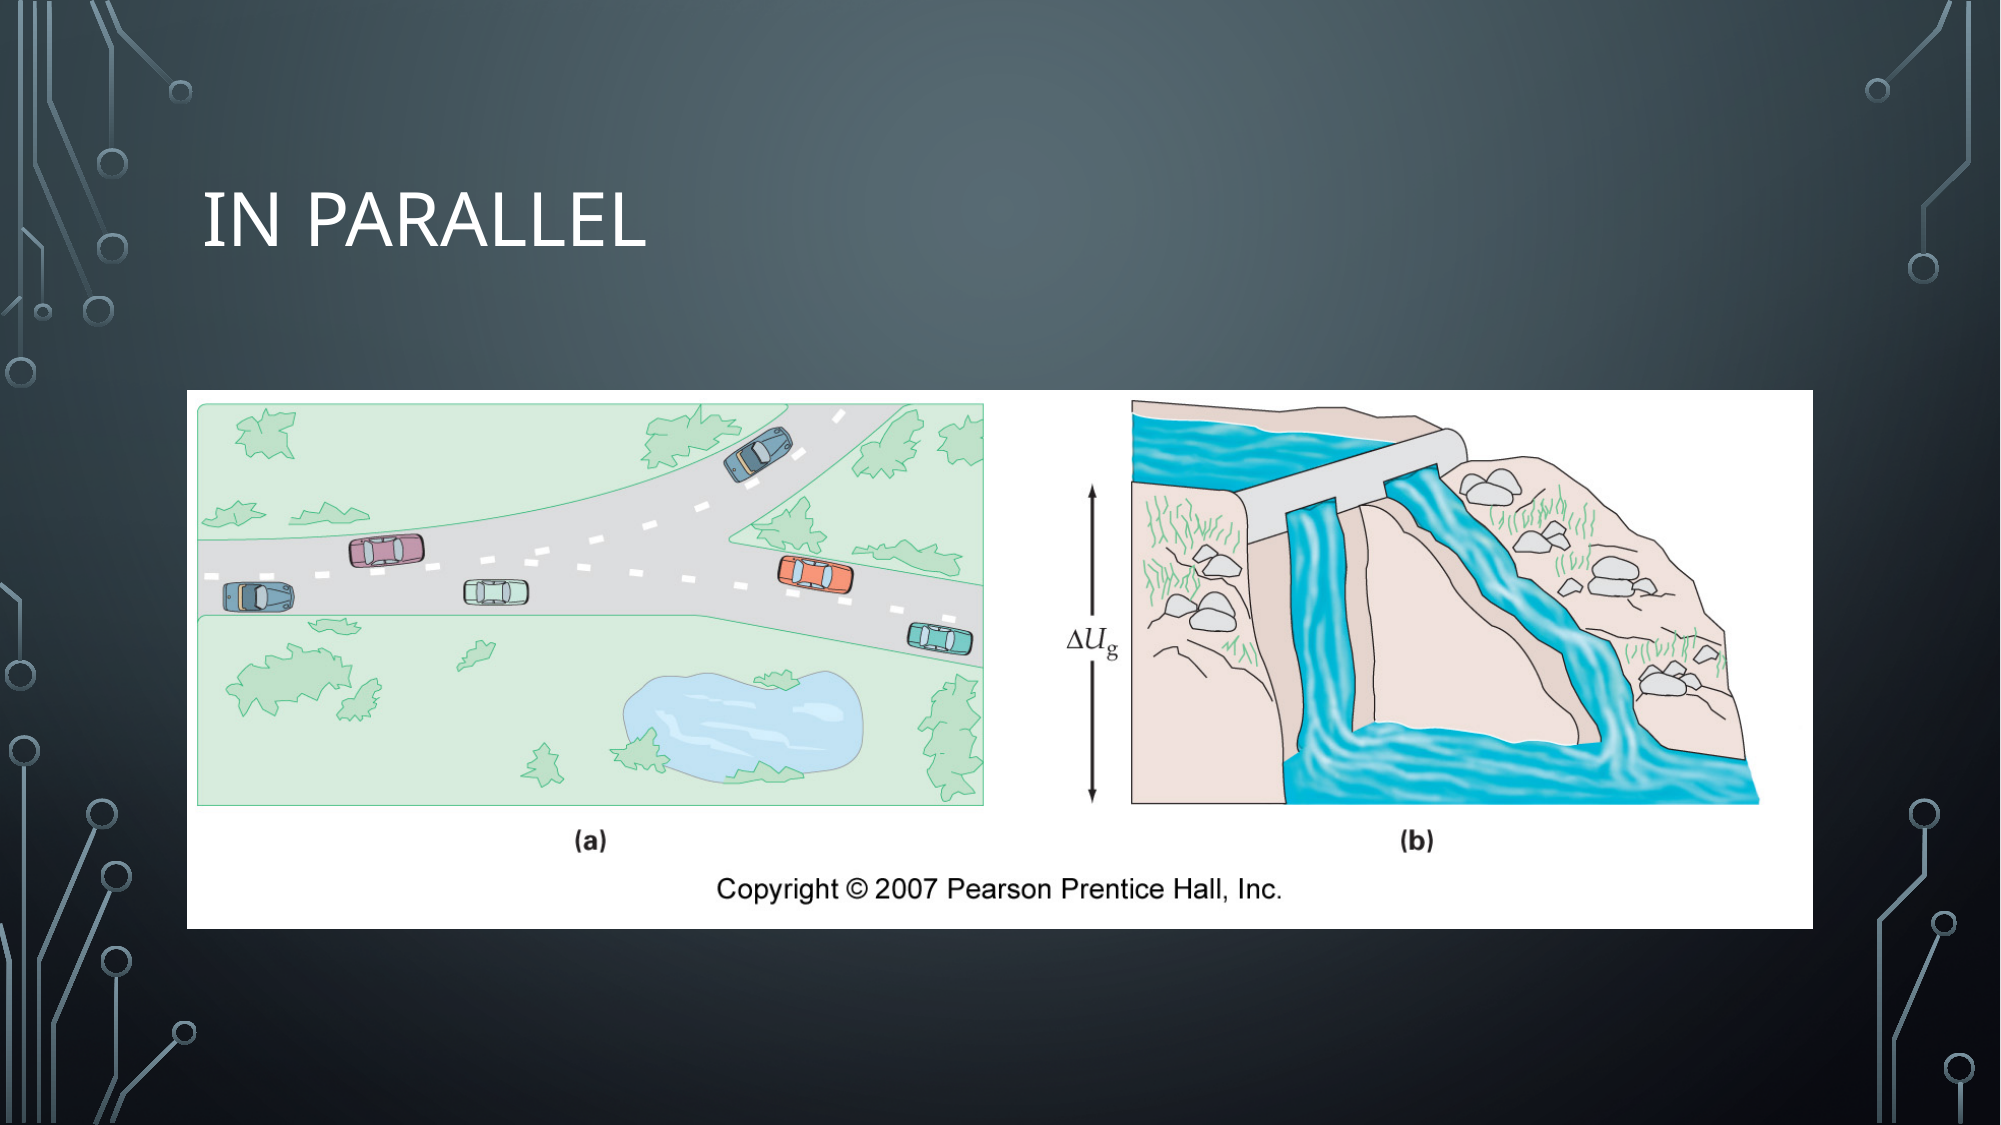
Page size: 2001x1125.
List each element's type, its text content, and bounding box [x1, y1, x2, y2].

title In parallel [187, 101, 1813, 344]
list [186, 390, 1813, 929]
